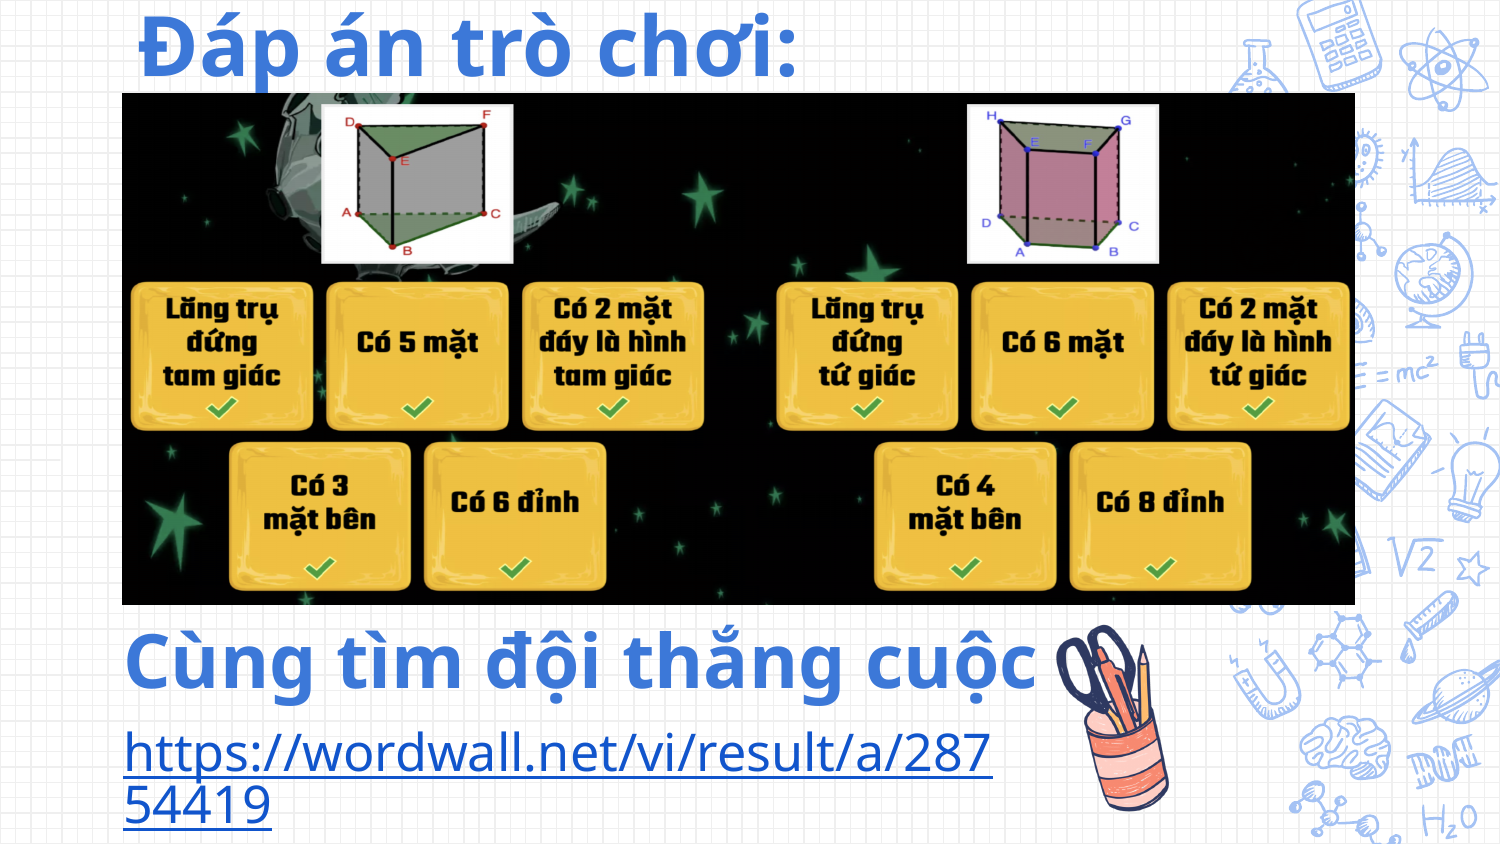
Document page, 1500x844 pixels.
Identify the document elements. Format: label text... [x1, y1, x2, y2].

list https://wordwall.net/vi/result/a/28754419 [108, 704, 1014, 810]
picture [122, 92, 1355, 605]
title Đáp án trò chơi: [122, 0, 1130, 92]
text_box Cùng tìm đội thắng cuộc [108, 577, 1053, 719]
picture [1050, 615, 1181, 822]
